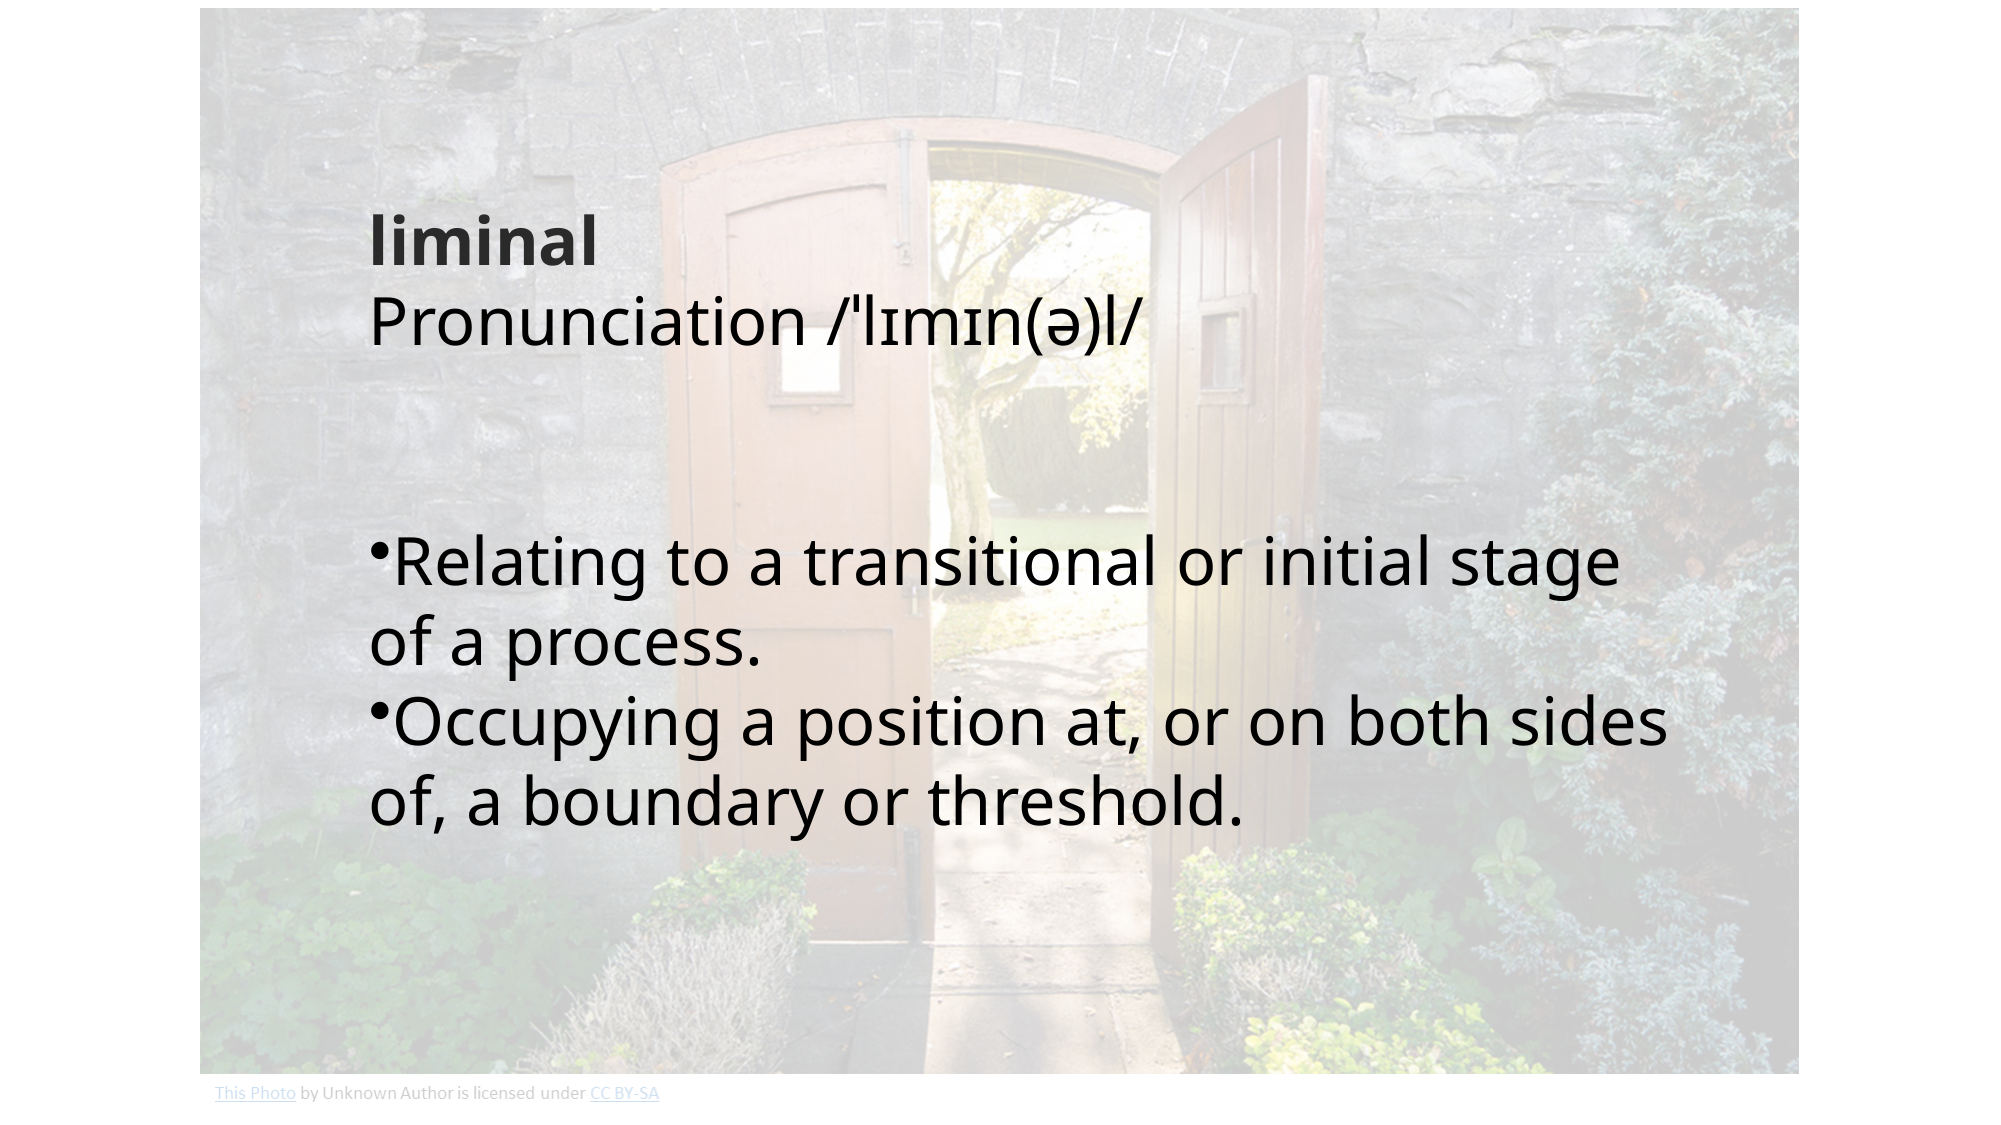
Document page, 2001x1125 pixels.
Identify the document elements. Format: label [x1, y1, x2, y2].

picture [200, 8, 1799, 1117]
